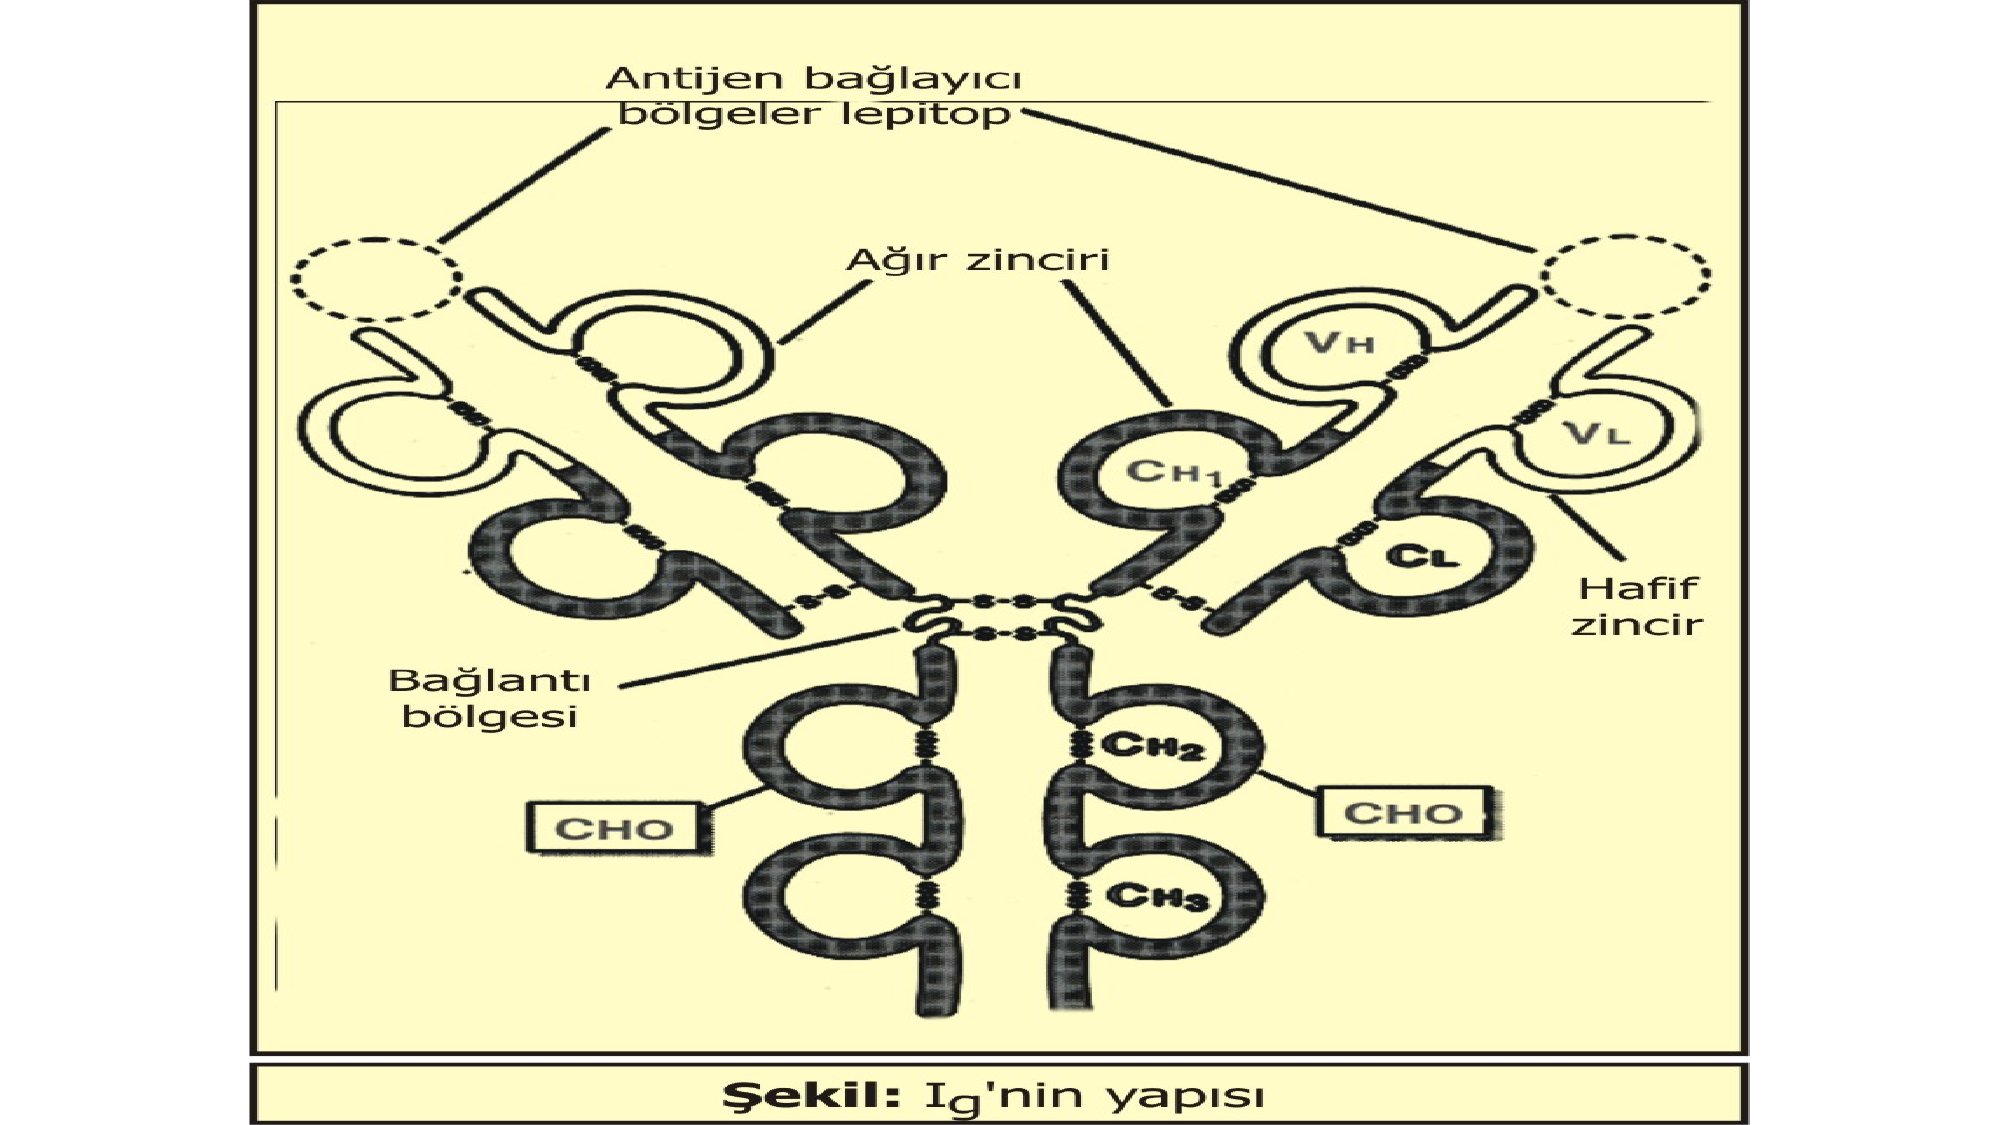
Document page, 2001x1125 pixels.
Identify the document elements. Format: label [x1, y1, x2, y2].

text_box [249, 0, 1750, 1125]
